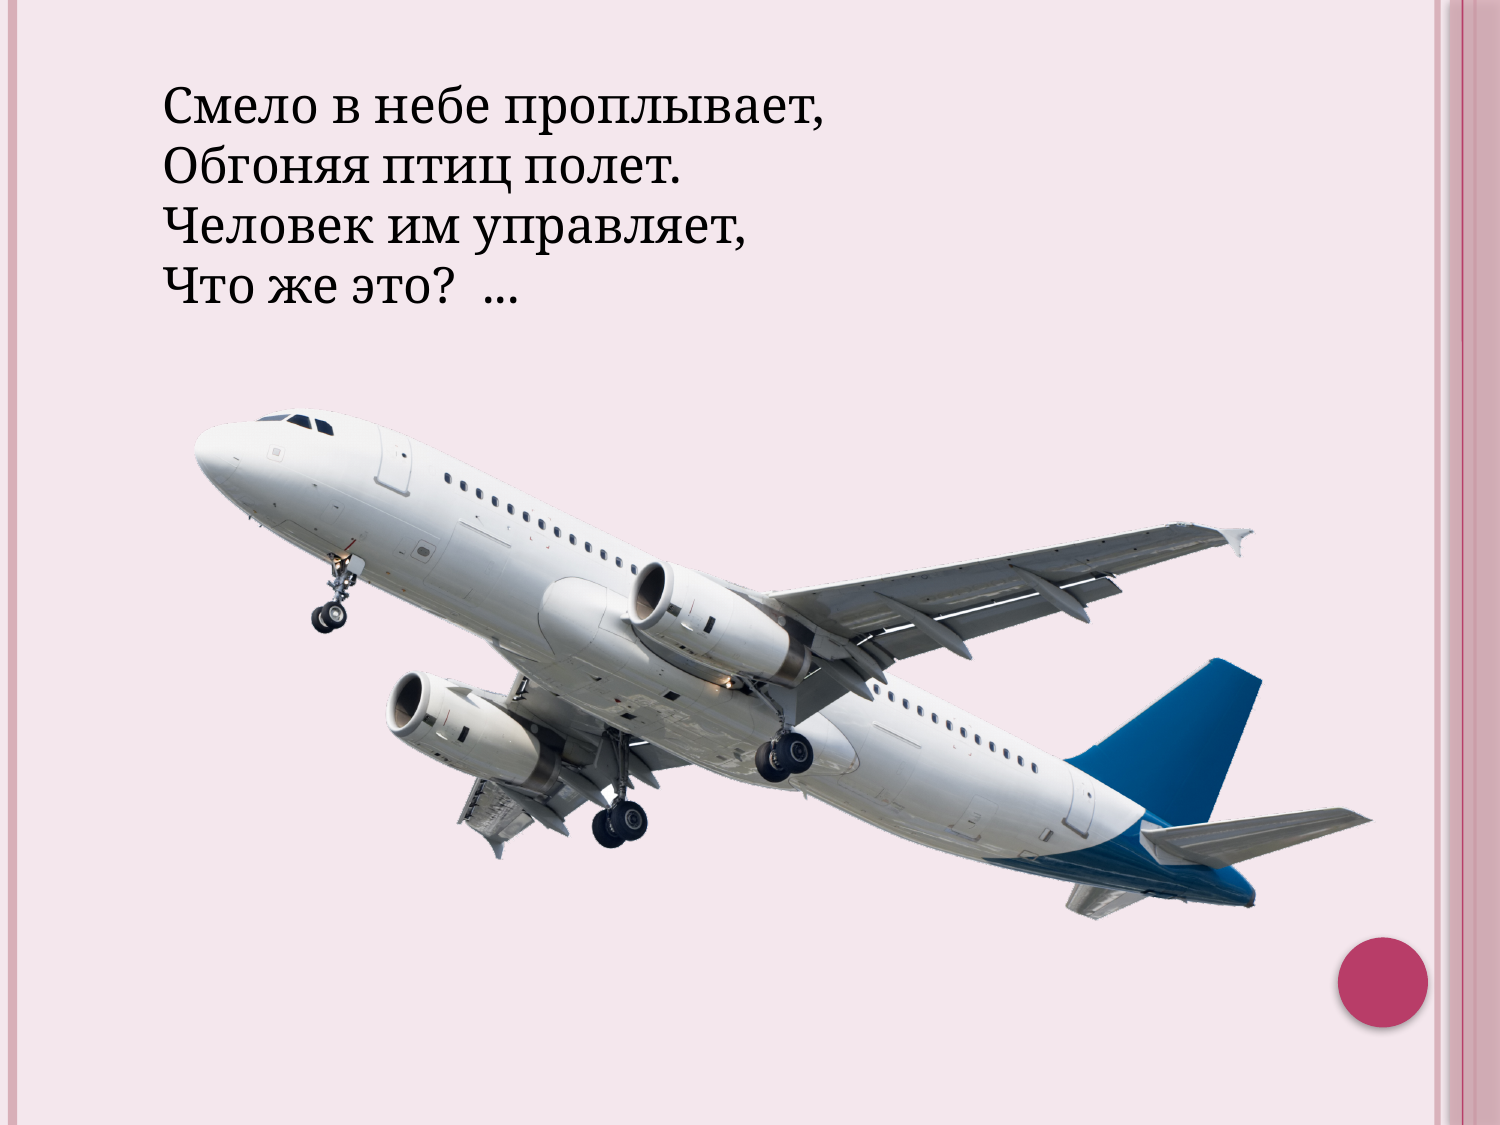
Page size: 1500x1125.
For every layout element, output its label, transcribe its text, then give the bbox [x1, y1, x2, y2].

picture [194, 408, 1377, 921]
text_box Смело в небе проплывает, Обгоняя птиц полет. Человек им управляет, Что же это? ... [147, 66, 857, 322]
